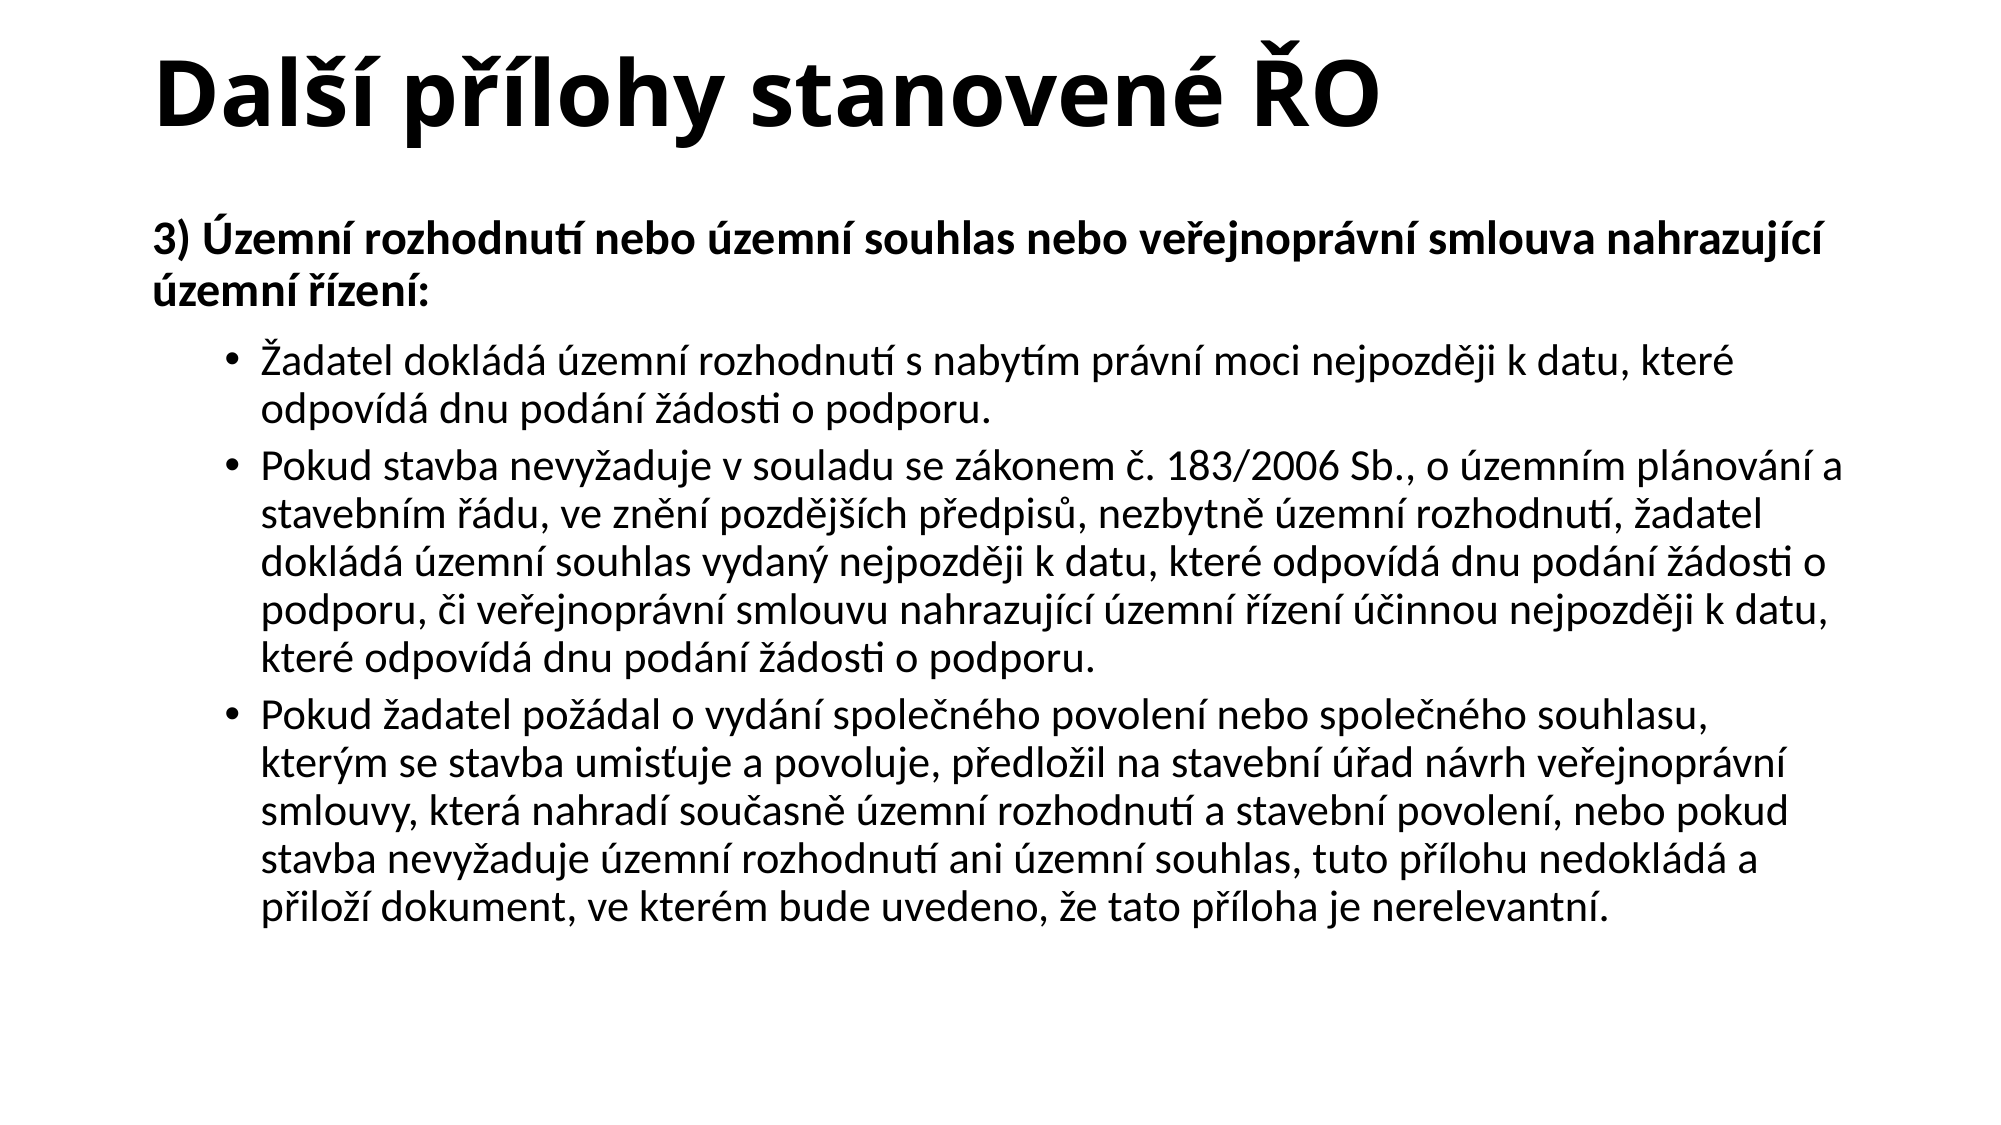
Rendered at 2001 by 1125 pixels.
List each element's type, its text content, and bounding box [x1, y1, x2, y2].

title Další přílohy stanovené ŘO [137, 0, 1863, 205]
list 3) Územní rozhodnutí nebo územní souhlas nebo veřejnoprávní smlouva nahrazující územní řízení: Žadatel dokládá územní rozhodnutí s nabytím právní moci nejpozději k datu, které odpovídá dnu podání žádosti o podporu. Pokud stavba nevyžaduje v souladu se zákonem č. 183/2006 Sb., o územním plánování a stavebním řádu, ve znění pozdějších předpisů, nezbytně územní rozhodnutí, žadatel dokládá územní souhlas vydaný nejpozději k datu, které odpovídá dnu podání žádosti o podporu, či veřejnoprávní smlouvu nahrazující územní řízení účinnou nejpozději k datu, které odpovídá dnu podání žádosti o podporu. Pokud žadatel požádal o vydání společného povolení nebo společného souhlasu, kterým se stavba umisťuje a povoluje, předložil na stavební úřad návrh veřejnoprávní smlouvy, která nahradí současně územní rozhodnutí a stavební povolení, nebo pokud stavba nevyžaduje územní rozhodnutí ani územní souhlas, tuto přílohu nedokládá a přiloží dokument, ve kterém bude uvedeno, že tato příloha je nerelevantní. [137, 205, 1863, 1016]
